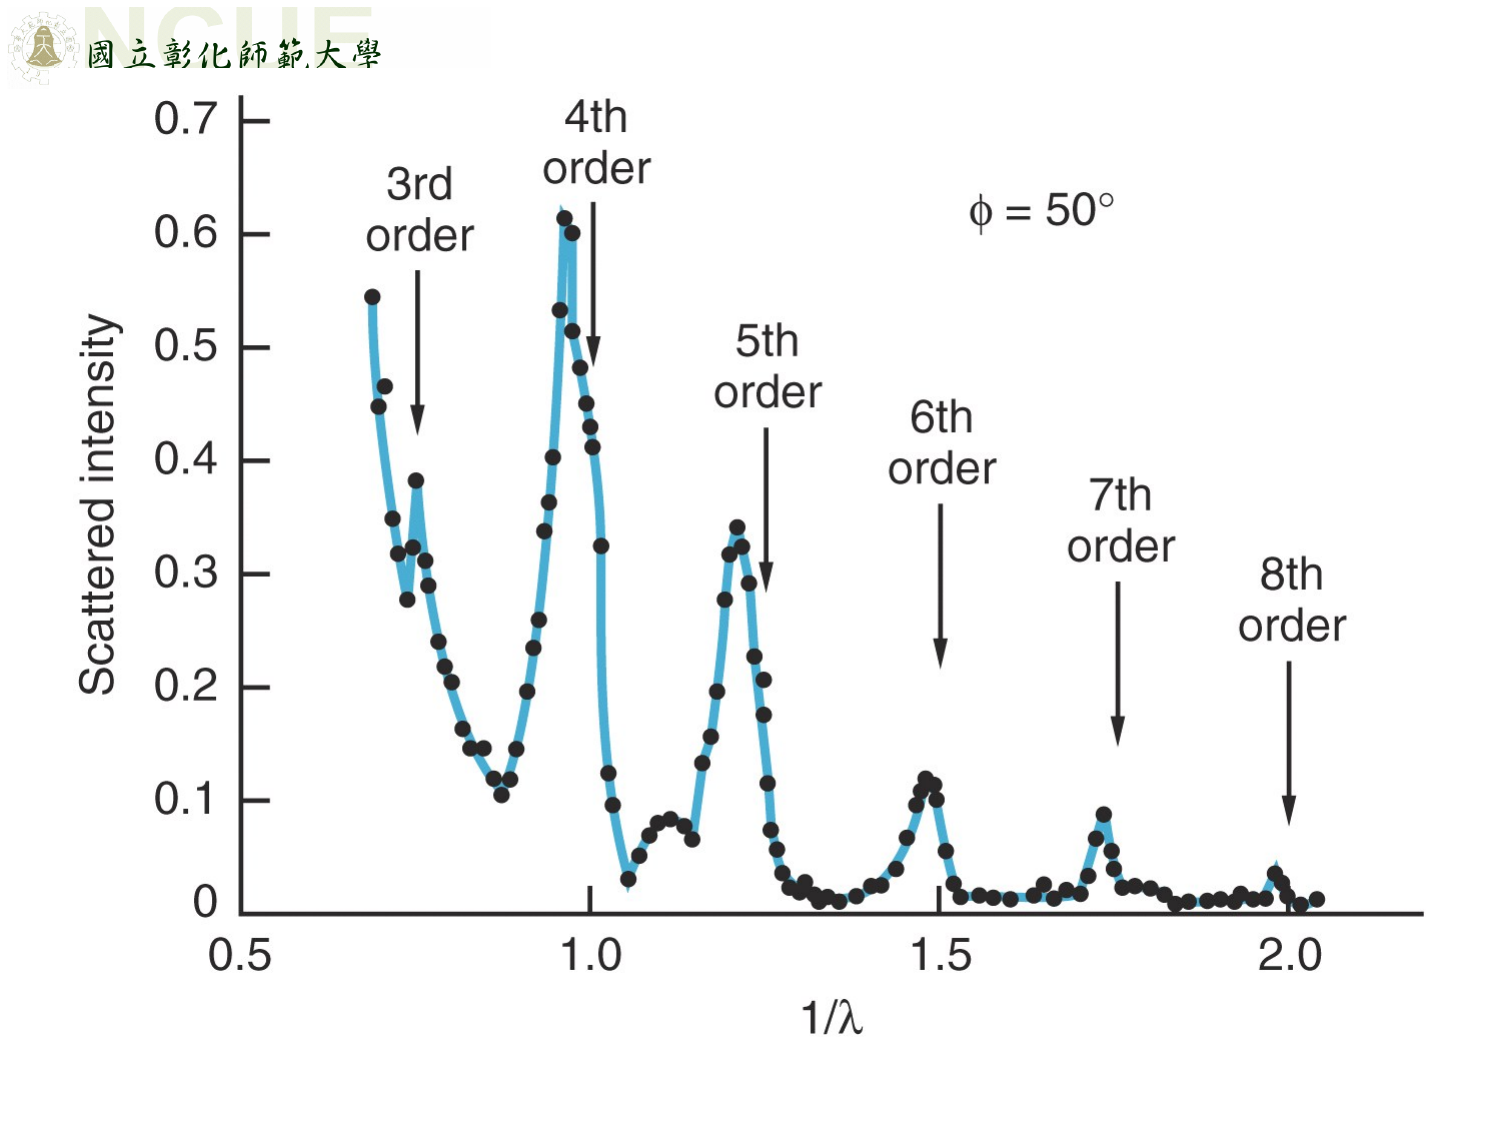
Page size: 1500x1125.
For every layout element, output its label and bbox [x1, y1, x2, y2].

picture [7, 7, 1451, 1057]
